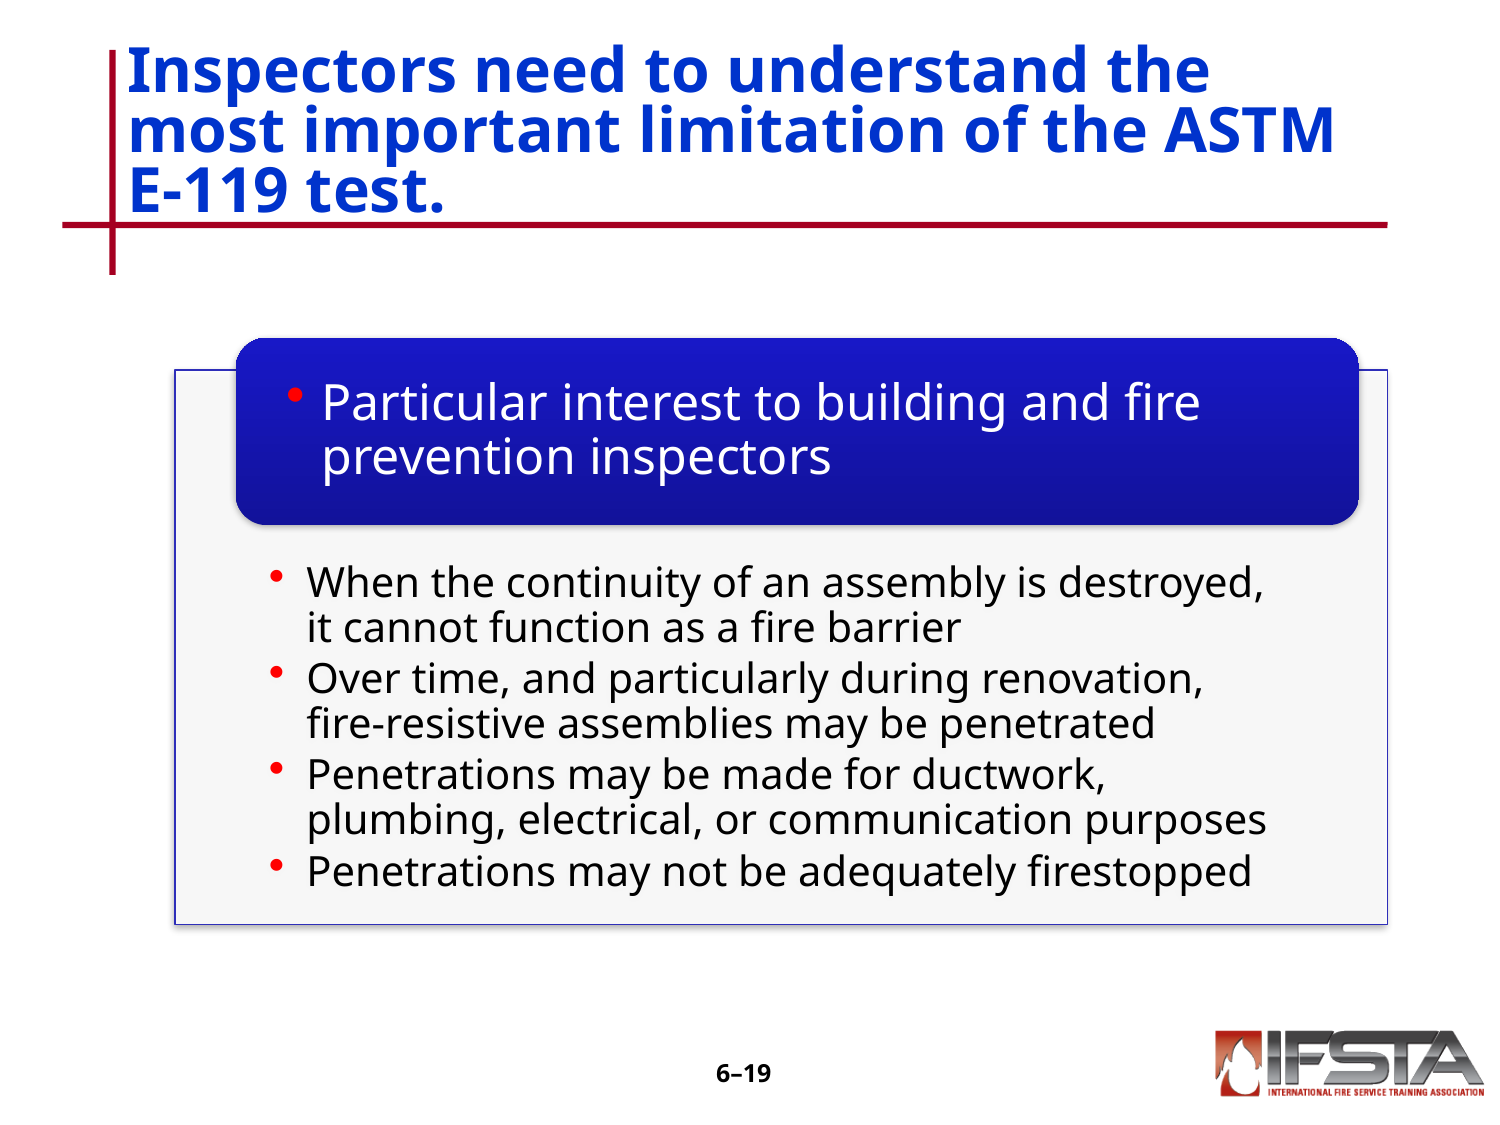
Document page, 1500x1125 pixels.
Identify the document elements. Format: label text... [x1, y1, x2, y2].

picture [1215, 1030, 1485, 1099]
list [174, 249, 1388, 1013]
title Inspectors need to understand the most important limitation of the ASTM E-119 test. [112, 37, 1388, 188]
slide_number 6–18 [587, 1050, 900, 1125]
